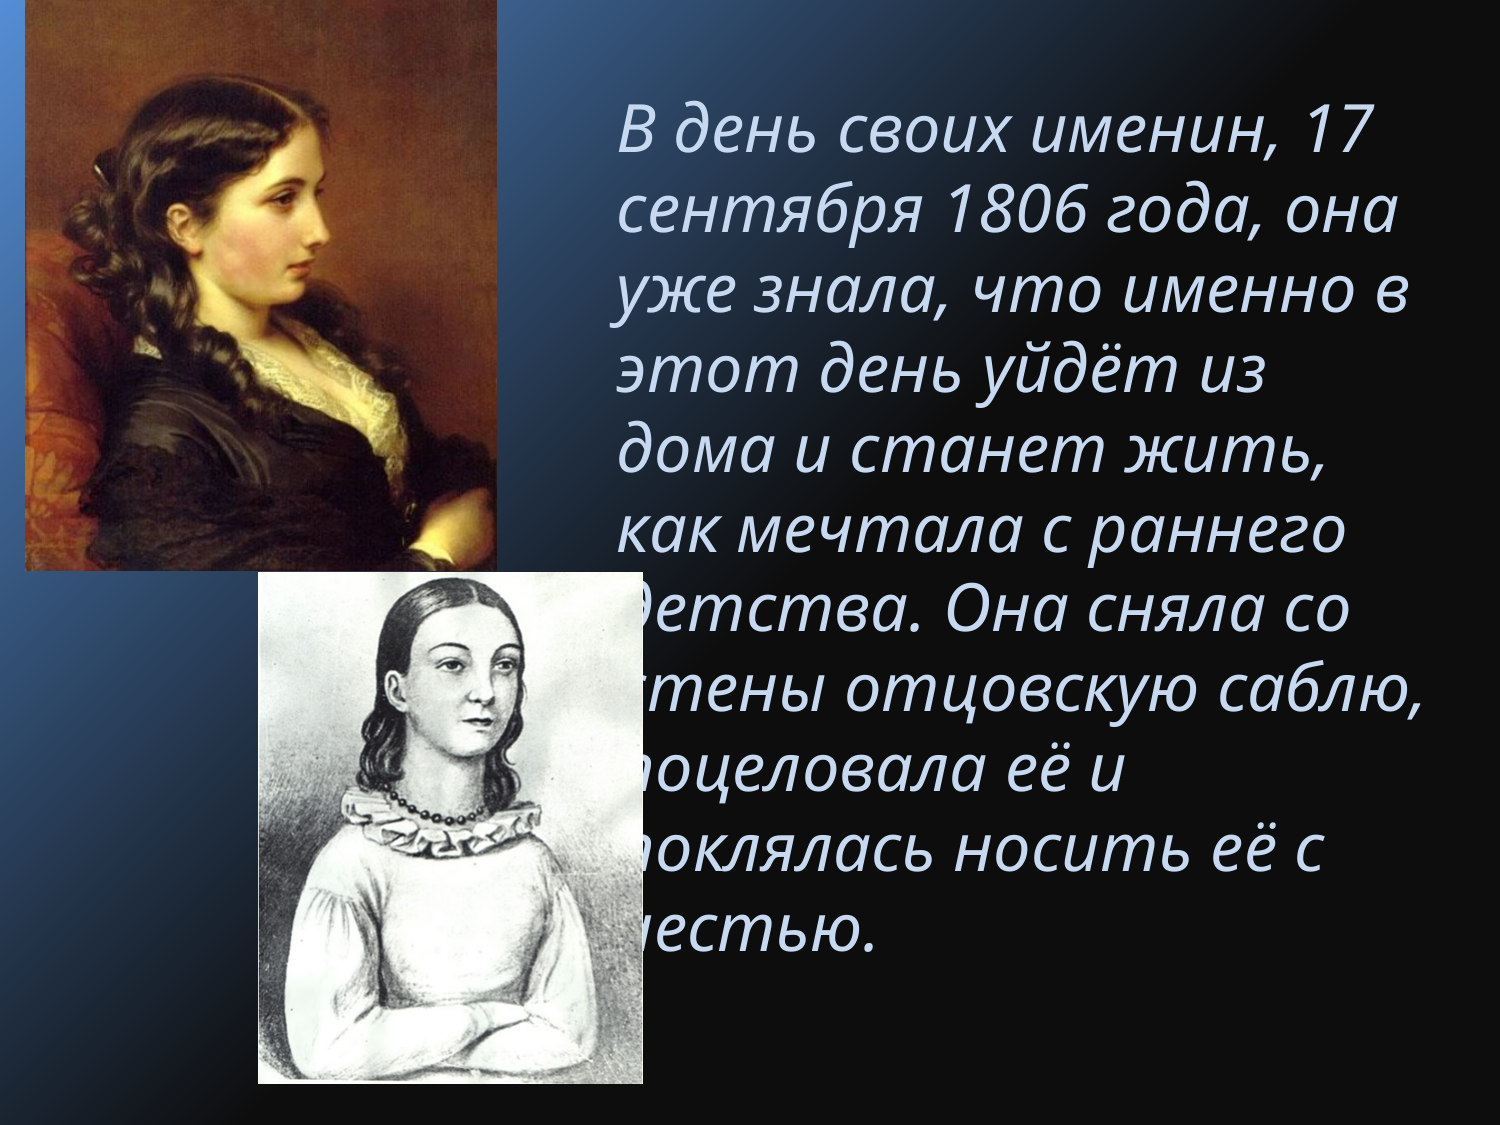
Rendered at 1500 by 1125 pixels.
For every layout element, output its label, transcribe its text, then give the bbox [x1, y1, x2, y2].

text_box В день своих именин, 17 сентября 1806 года, она уже знала, что именно в этот день уйдёт из дома и станет жить, как мечтала с раннего детства. Она сняла со стены отцовскую саблю, поцеловала её и поклялась носить её с честью. [602, 78, 1459, 973]
picture [25, 0, 497, 571]
picture [258, 572, 643, 1084]
